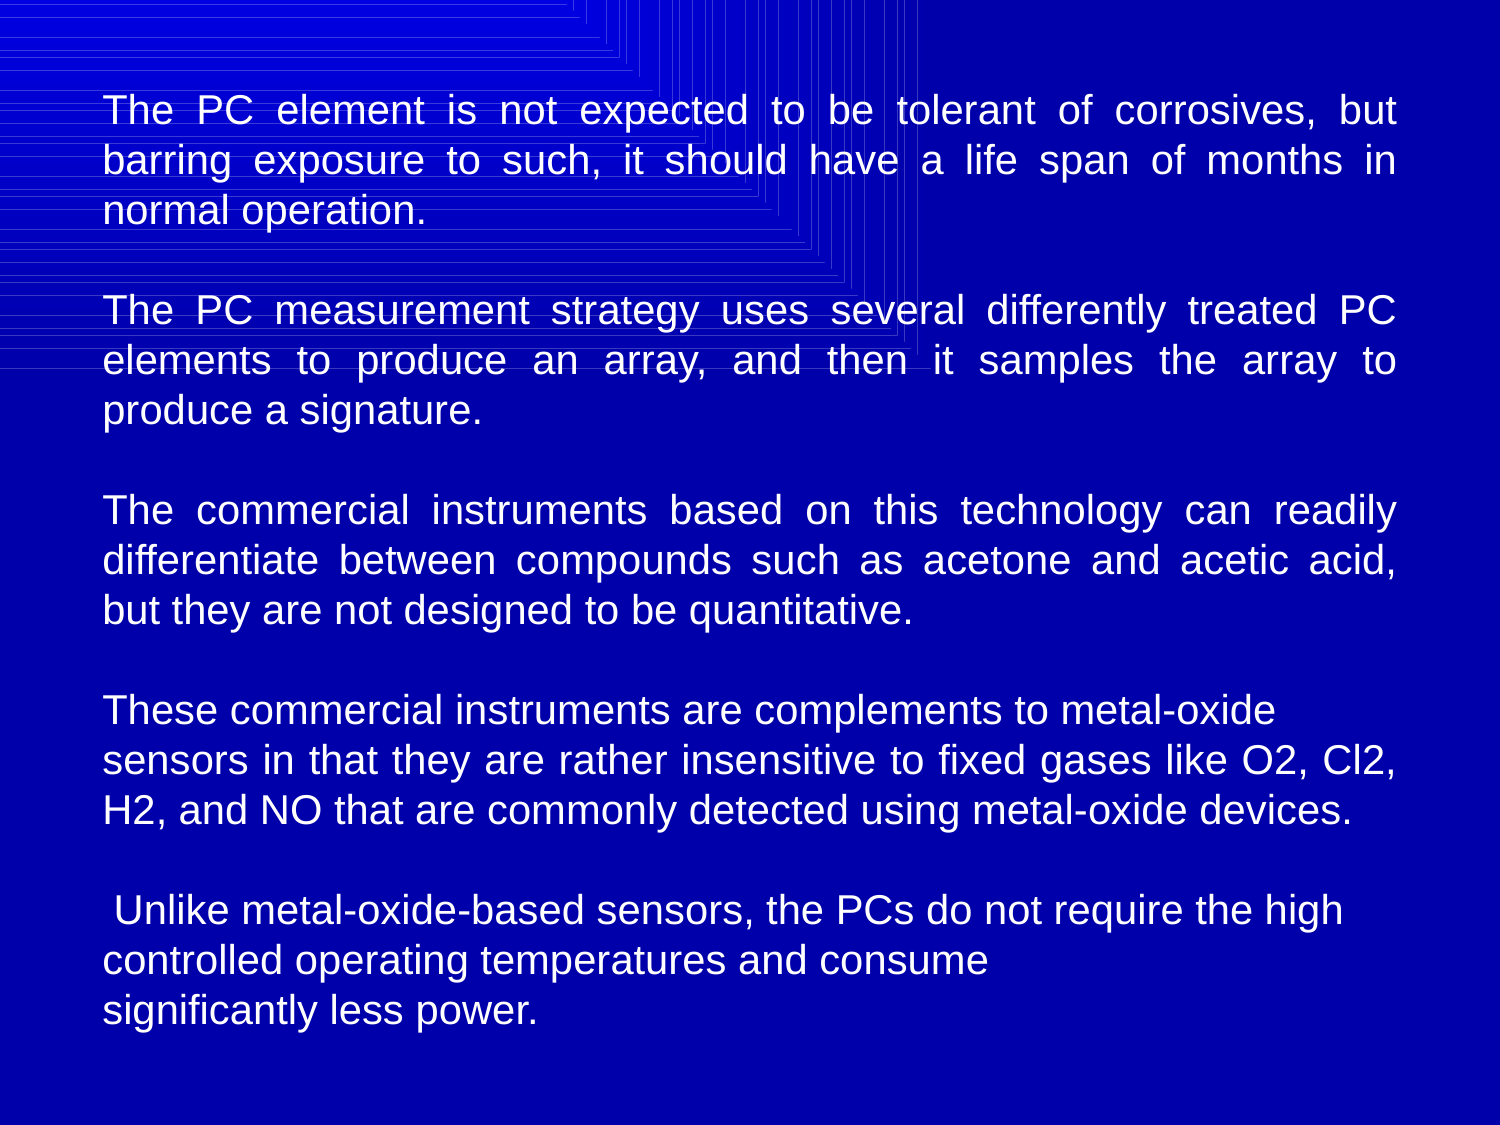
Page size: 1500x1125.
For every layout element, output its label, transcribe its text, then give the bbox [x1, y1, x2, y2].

text_box The PC element is not expected to be tolerant of corrosives, but barring exposure to such, it should have a life span of months in normal operation. The PC measurement strategy uses several differently treated PC elements to produce an array, and then it samples the array to produce a signature. The commercial instruments based on this technology can readily differentiate between compounds such as acetone and acetic acid, but they are not designed to be quantitative. These commercial instruments are complements to metal-oxide sensors in that they are rather insensitive to fixed gases like O2, Cl2, H2, and NO that are commonly detected using metal-oxide devices. Unlike metal-oxide-based sensors, the PCs do not require the high controlled operating temperatures and consume significantly less power. [87, 75, 1413, 1041]
